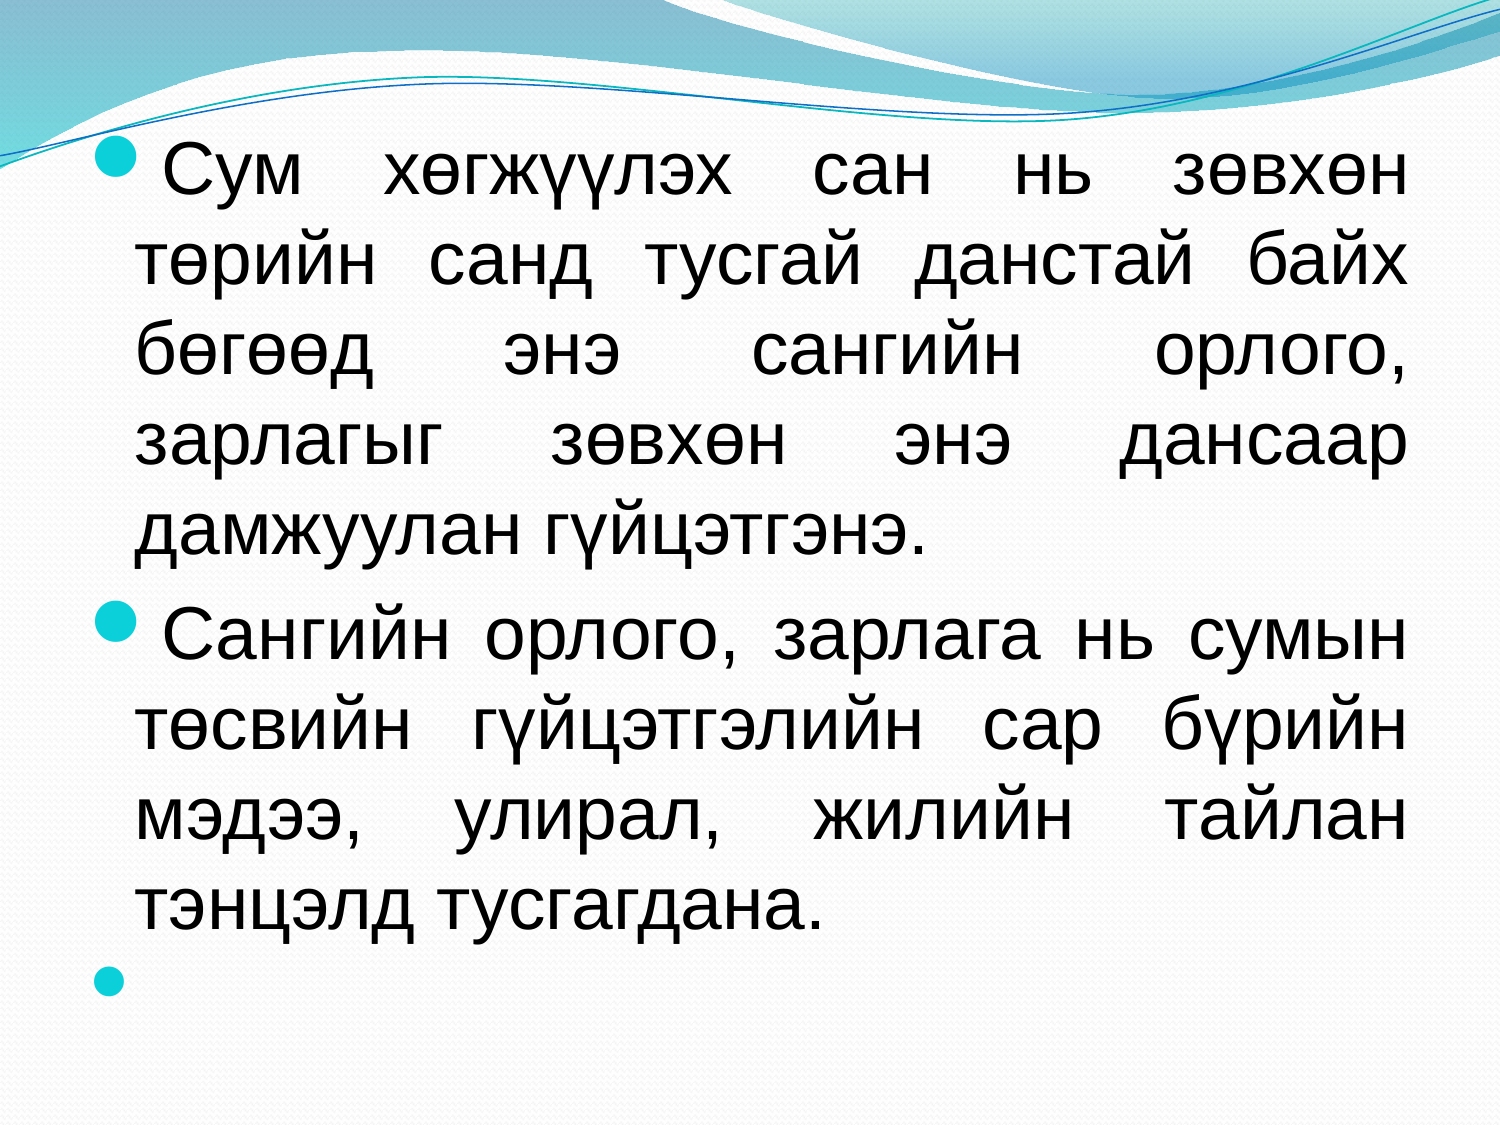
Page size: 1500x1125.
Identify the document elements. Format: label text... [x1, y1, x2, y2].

list Сум хөгжүүлэх сан нь зөвхөн төрийн санд тусгай данстай байх бөгөөд энэ сангийн орлого, зарлагыг зөвхөн энэ дансаар дамжуулан гүйцэтгэнэ. Сангийн орлого, зарлага нь сумын төсвийн гүйцэтгэлийн сар бүрийн мэдээ, улирал, жилийн тайлан тэнцэлд тусгагдана. [75, 112, 1425, 1038]
